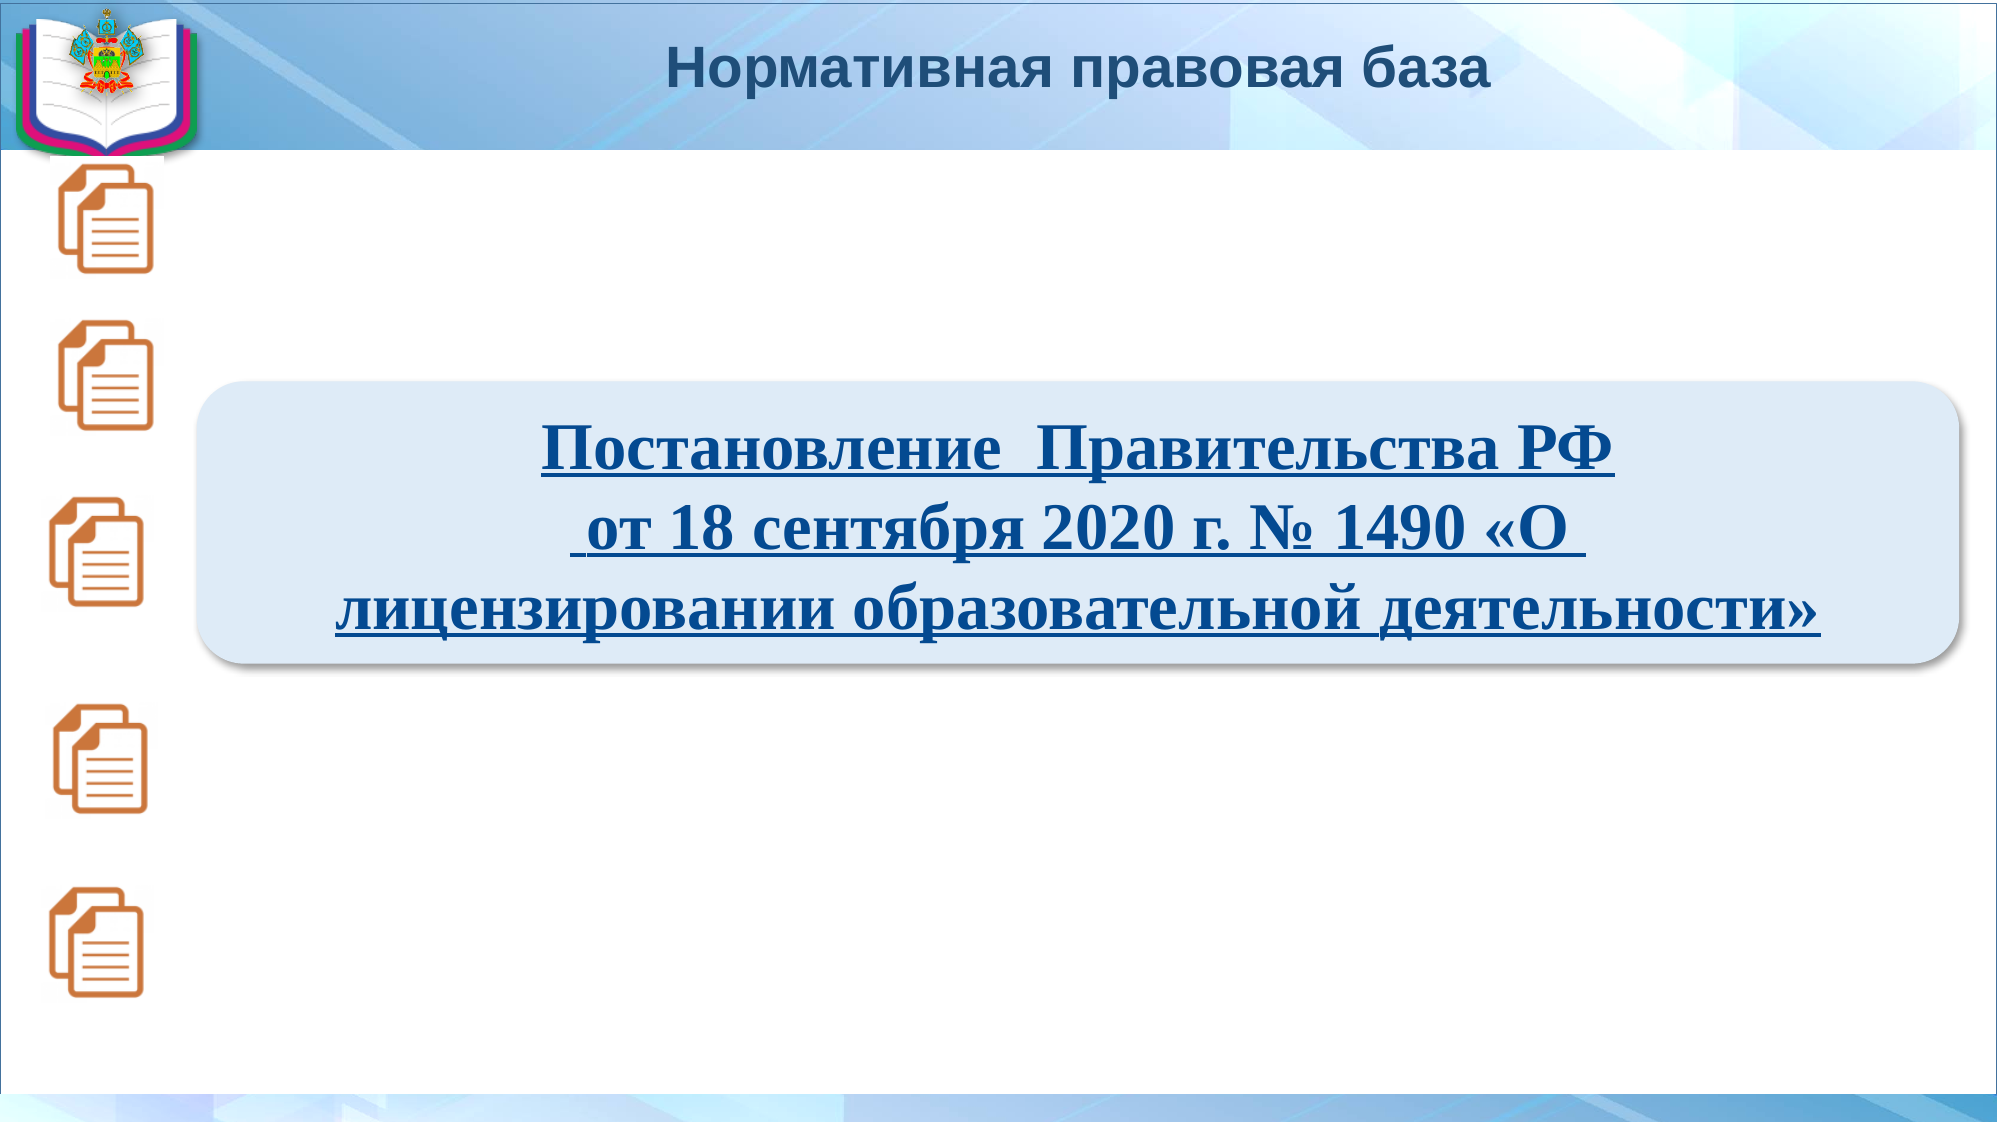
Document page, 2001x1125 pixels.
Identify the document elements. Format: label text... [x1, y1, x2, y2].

text_box Постановление Правительства РФ от 18 сентября 2020 г. № 1490 «О лицензировании образовательной деятельности» [196, 381, 1960, 664]
picture [41, 879, 154, 1006]
picture [1, 4, 1996, 282]
picture [45, 696, 158, 822]
picture [0, 1094, 1997, 1122]
picture [50, 312, 164, 439]
picture [41, 489, 154, 615]
title Нормативная правовая база [196, 0, 1961, 138]
